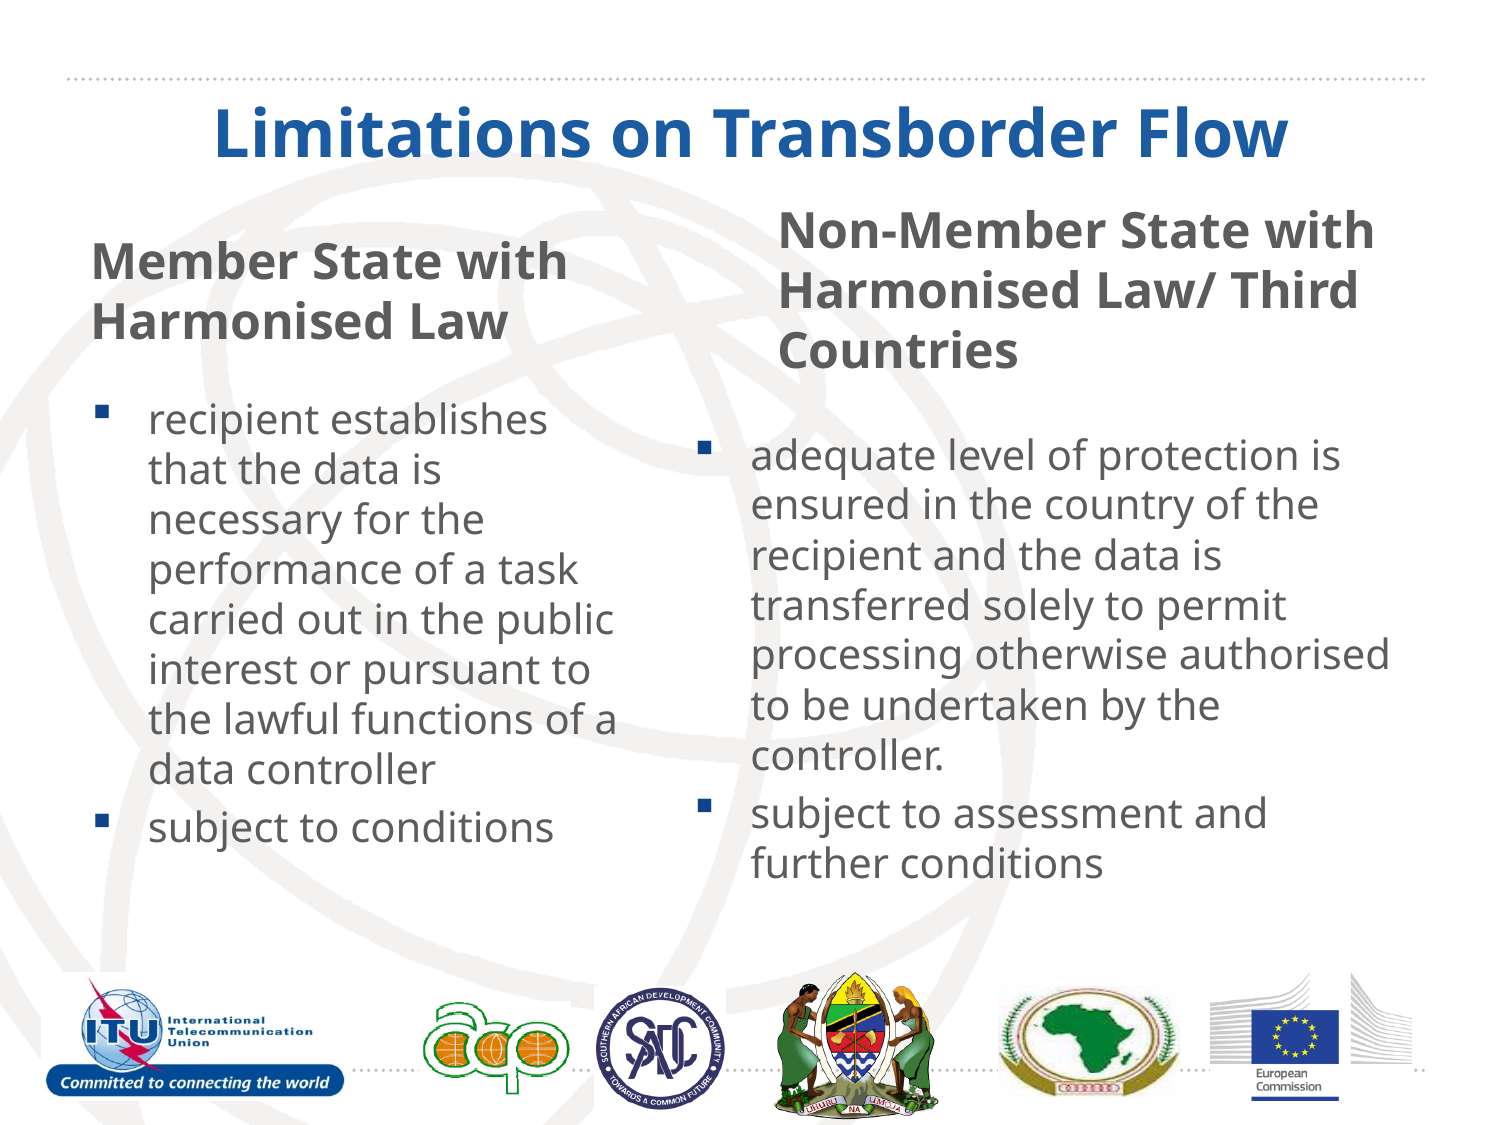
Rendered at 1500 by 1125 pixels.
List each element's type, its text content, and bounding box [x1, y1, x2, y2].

picture [0, 132, 1061, 1125]
list recipient establishes that the data is necessary for the performance of a task carried out in the public interest or pursuant to the lawful functions of a data controller subject to conditions [76, 385, 634, 1034]
list Member State with Harmonised Law [74, 251, 738, 357]
picture [1210, 1006, 1412, 1101]
title Limitations on Transborder Flow [76, 82, 1427, 180]
list Non-Member State with Harmonised Law/ Third Countries [761, 251, 1426, 420]
list adequate level of protection is ensured in the country of the recipient and the data is transferred solely to permit processing otherwise authorised to be undertaken by the controller. subject to assessment and further conditions [678, 420, 1426, 1006]
